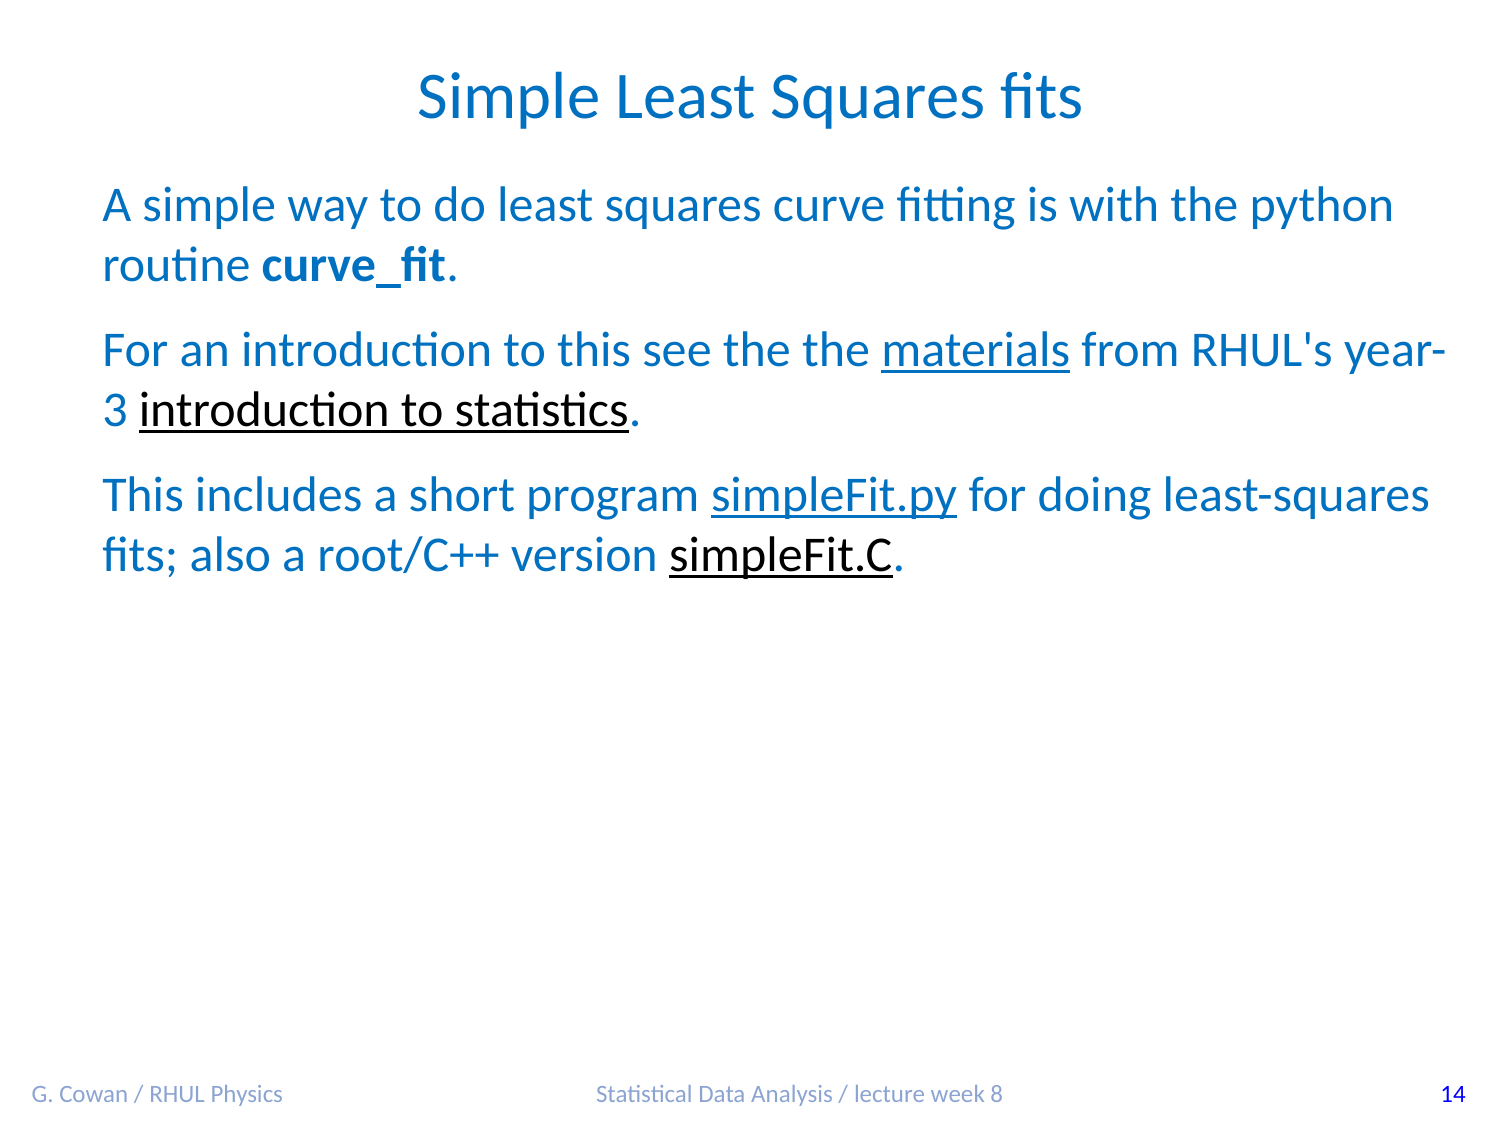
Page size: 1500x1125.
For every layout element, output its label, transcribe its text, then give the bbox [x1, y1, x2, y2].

slide_number G. Cowan / RHUL Physics [16, 1062, 338, 1123]
slide_number 14 [1262, 1062, 1481, 1123]
footer Statistical Data Analysis / lecture week 8 [338, 1062, 1262, 1123]
text_box A simple way to do least squares curve fitting is with the python routine curve_fit. For an introduction to this see the the materials from RHUL's year-3 introduction to statistics. This includes a short program simpleFit.py for doing least-squares fits; also a root/C++ version simpleFit.C. [87, 164, 1481, 649]
text_box Simple Least Squares fits [25, 44, 1477, 116]
